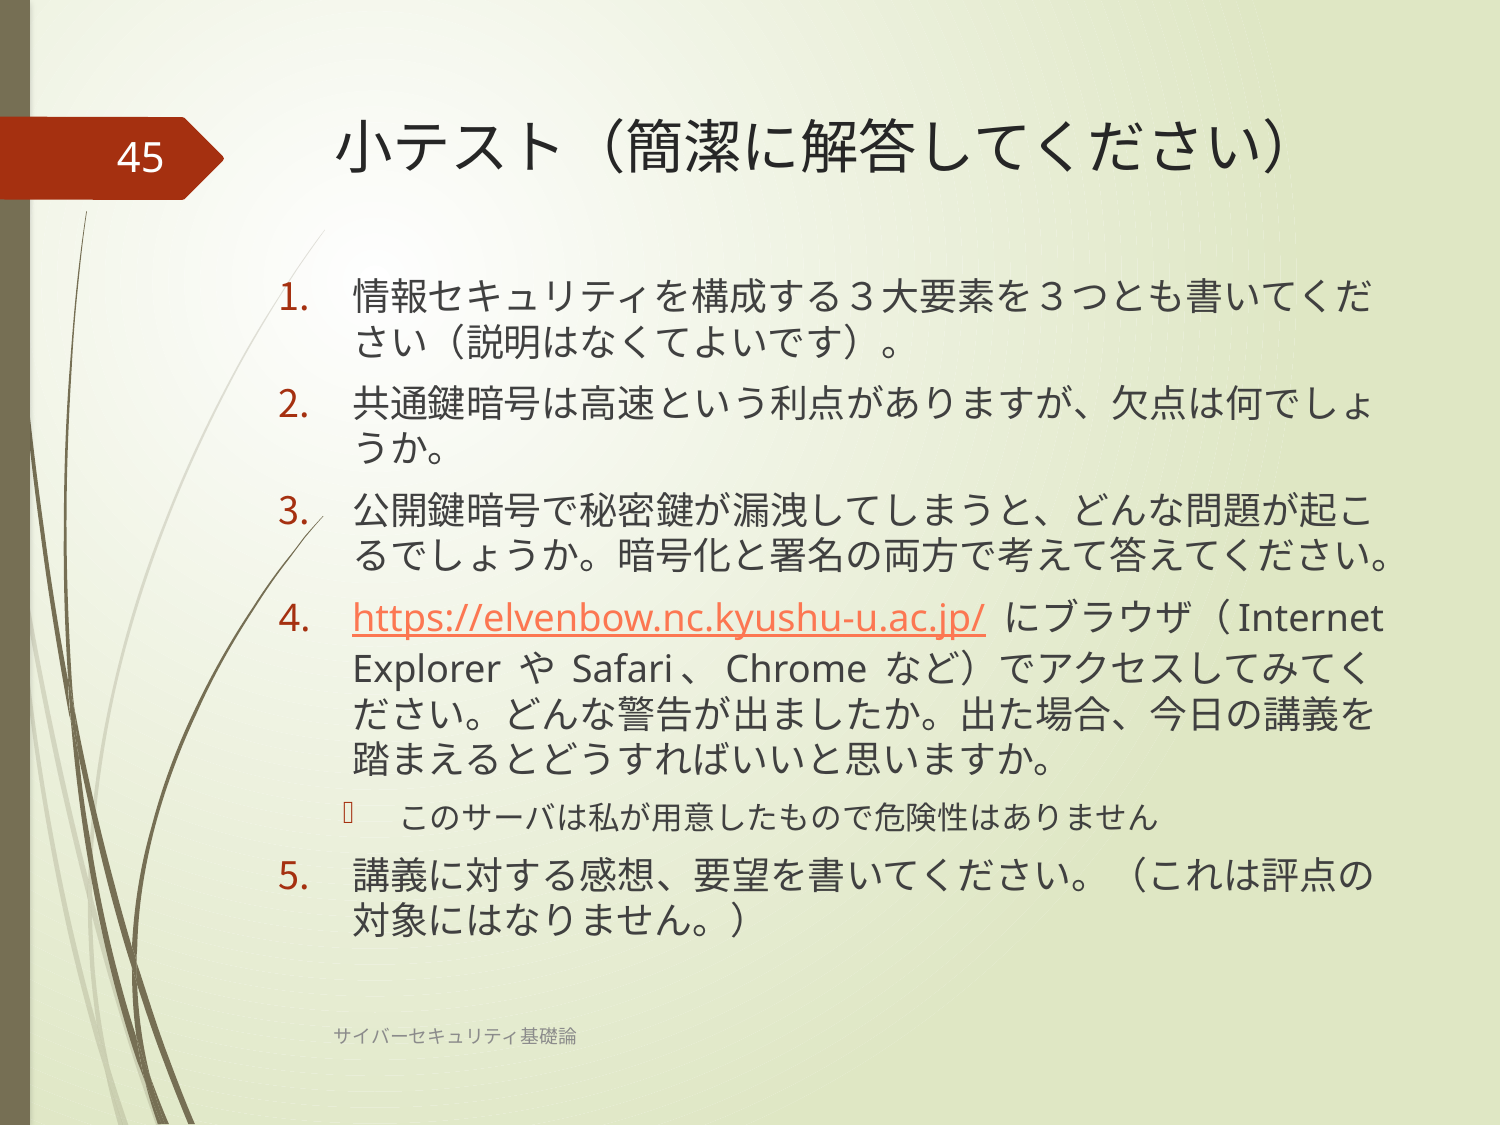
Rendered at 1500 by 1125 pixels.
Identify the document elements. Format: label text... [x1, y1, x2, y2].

list 情報セキュリティを構成する３大要素を３つとも書いてください（説明はなくてよいです）。 共通鍵暗号は高速という利点がありますが、欠点は何でしょうか。 公開鍵暗号で秘密鍵が漏洩してしまうと、どんな問題が起こるでしょうか。暗号化と署名の両方で考えて答えてください。 https://elvenbow.nc.kyushu-u.ac.jp/ にブラウザ（Internet Explorer や Safari、Chrome など）でアクセスしてみてください。どんな警告が出ましたか。出た場合、今日の講義を踏まえるとどうすればいいと思いますか。 このサーバは私が用意したもので危険性はありません 講義に対する感想、要望を書いてください。（これは評点の対象にはなりません。） [263, 265, 1400, 970]
title 小テスト（簡潔に解答してください） [319, 102, 1400, 196]
slide_number 45 [83, 129, 180, 190]
footer サイバーセキュリティ基礎論 [318, 1006, 1257, 1067]
